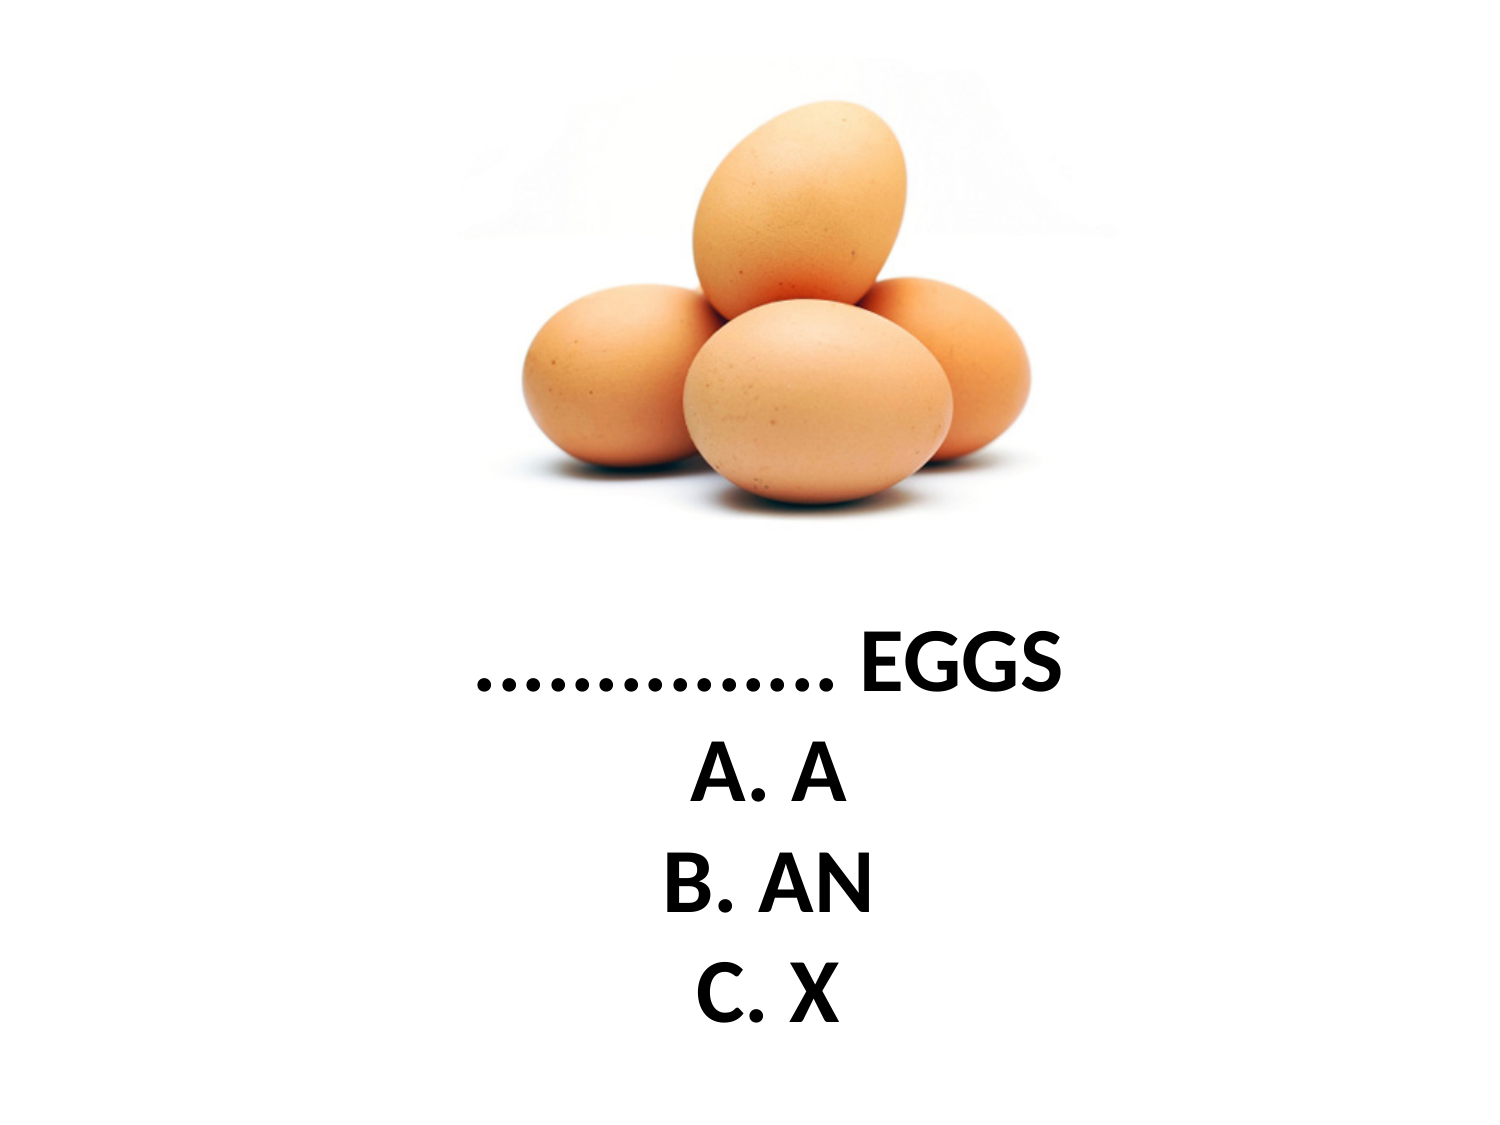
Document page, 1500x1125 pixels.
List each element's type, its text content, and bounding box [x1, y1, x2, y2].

title ............... EGGS A. A B. AN C. X [93, 574, 1444, 1067]
picture [421, 58, 1162, 551]
